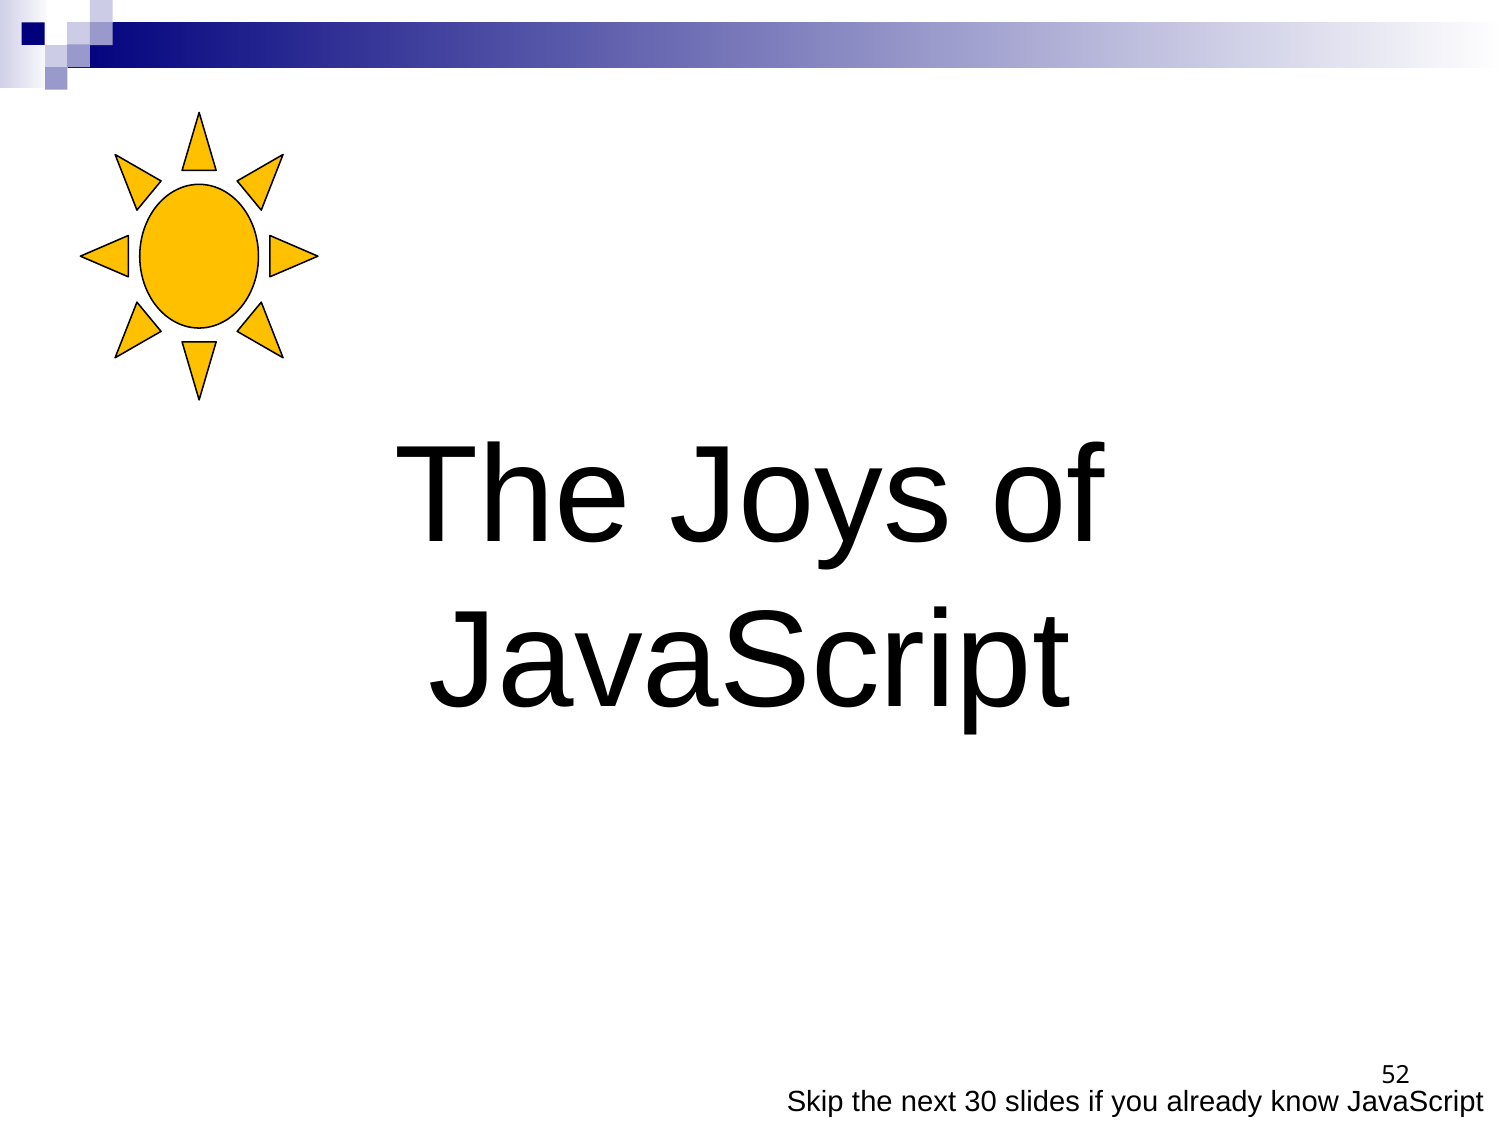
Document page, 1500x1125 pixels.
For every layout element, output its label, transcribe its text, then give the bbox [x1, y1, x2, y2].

text_box Skip the next 30 slides if you already know JavaScript [0, 1074, 1500, 1125]
text_box [139, 184, 259, 329]
text_box [237, 154, 284, 211]
slide_number 52 [1074, 1024, 1426, 1101]
text_box [80, 235, 129, 277]
title The Joys of JavaScript [75, 75, 1425, 1063]
text_box [115, 302, 162, 358]
text_box [237, 302, 284, 358]
text_box [269, 235, 318, 277]
text_box [182, 341, 217, 400]
text_box [115, 154, 162, 211]
text_box [182, 112, 217, 171]
